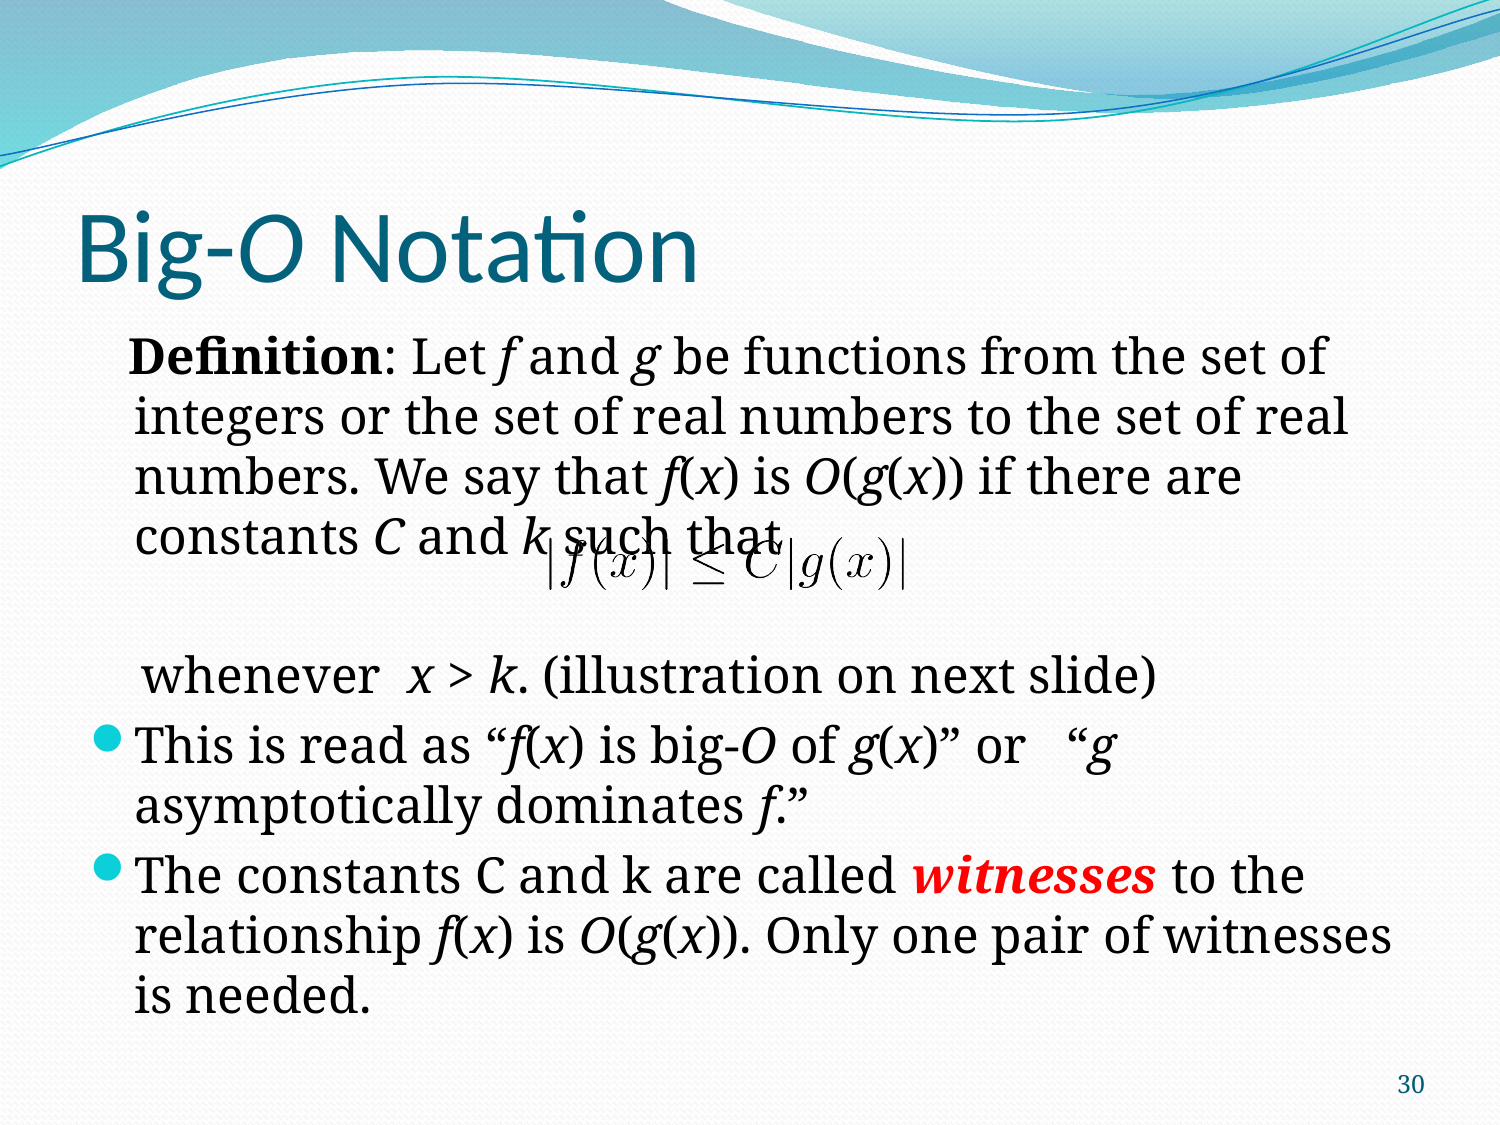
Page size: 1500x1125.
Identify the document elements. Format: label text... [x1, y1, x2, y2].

picture [549, 537, 905, 590]
title Big-O Notation [75, 115, 1425, 303]
slide_number 46 [542, 538, 910, 602]
slide_number 30 [1299, 1042, 1425, 1103]
list Definition: Let f and g be functions from the set of integers or the set of real numbers to the set of real numbers. We say that f(x) is O(g(x)) if there are constants C and k such that whenever x > k. (illustration on next slide) This is read as “f(x) is big-O of g(x)” or “g asymptotically dominates f.” The constants C and k are called witnesses to the relationship f(x) is O(g(x)). Only one pair of witnesses is needed. [75, 317, 1425, 1038]
